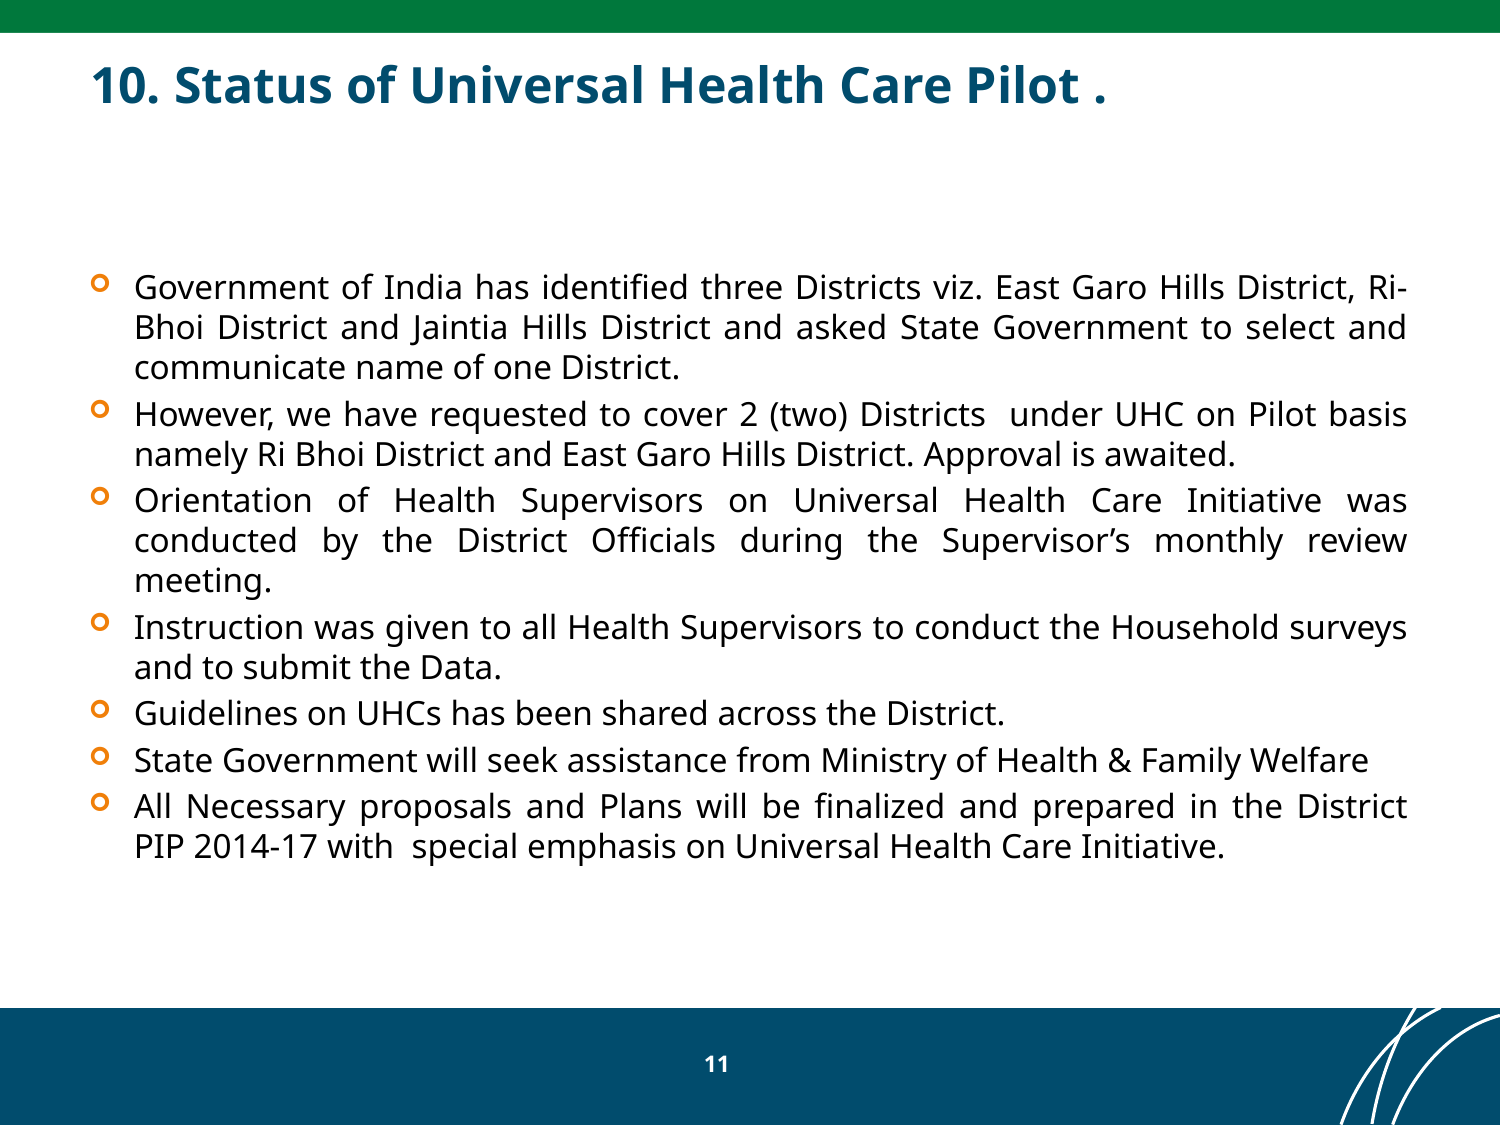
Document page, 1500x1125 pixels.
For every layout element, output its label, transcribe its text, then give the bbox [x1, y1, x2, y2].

title 10. Status of Universal Health Care Pilot . [74, 49, 1476, 118]
list Government of India has identified three Districts viz. East Garo Hills District, Ri-Bhoi District and Jaintia Hills District and asked State Government to select and communicate name of one District. However, we have requested to cover 2 (two) Districts under UHC on Pilot basis namely Ri Bhoi District and East Garo Hills District. Approval is awaited. Orientation of Health Supervisors on Universal Health Care Initiative was conducted by the District Officials during the Supervisor’s monthly review meeting. Instruction was given to all Health Supervisors to conduct the Household surveys and to submit the Data. Guidelines on UHCs has been shared across the District. State Government will seek assistance from Ministry of Health & Family Welfare All Necessary proposals and Plans will be finalized and prepared in the District PIP 2014-17 with special emphasis on Universal Health Care Initiative. [62, 212, 1426, 874]
slide_number 11 [562, 1041, 872, 1088]
